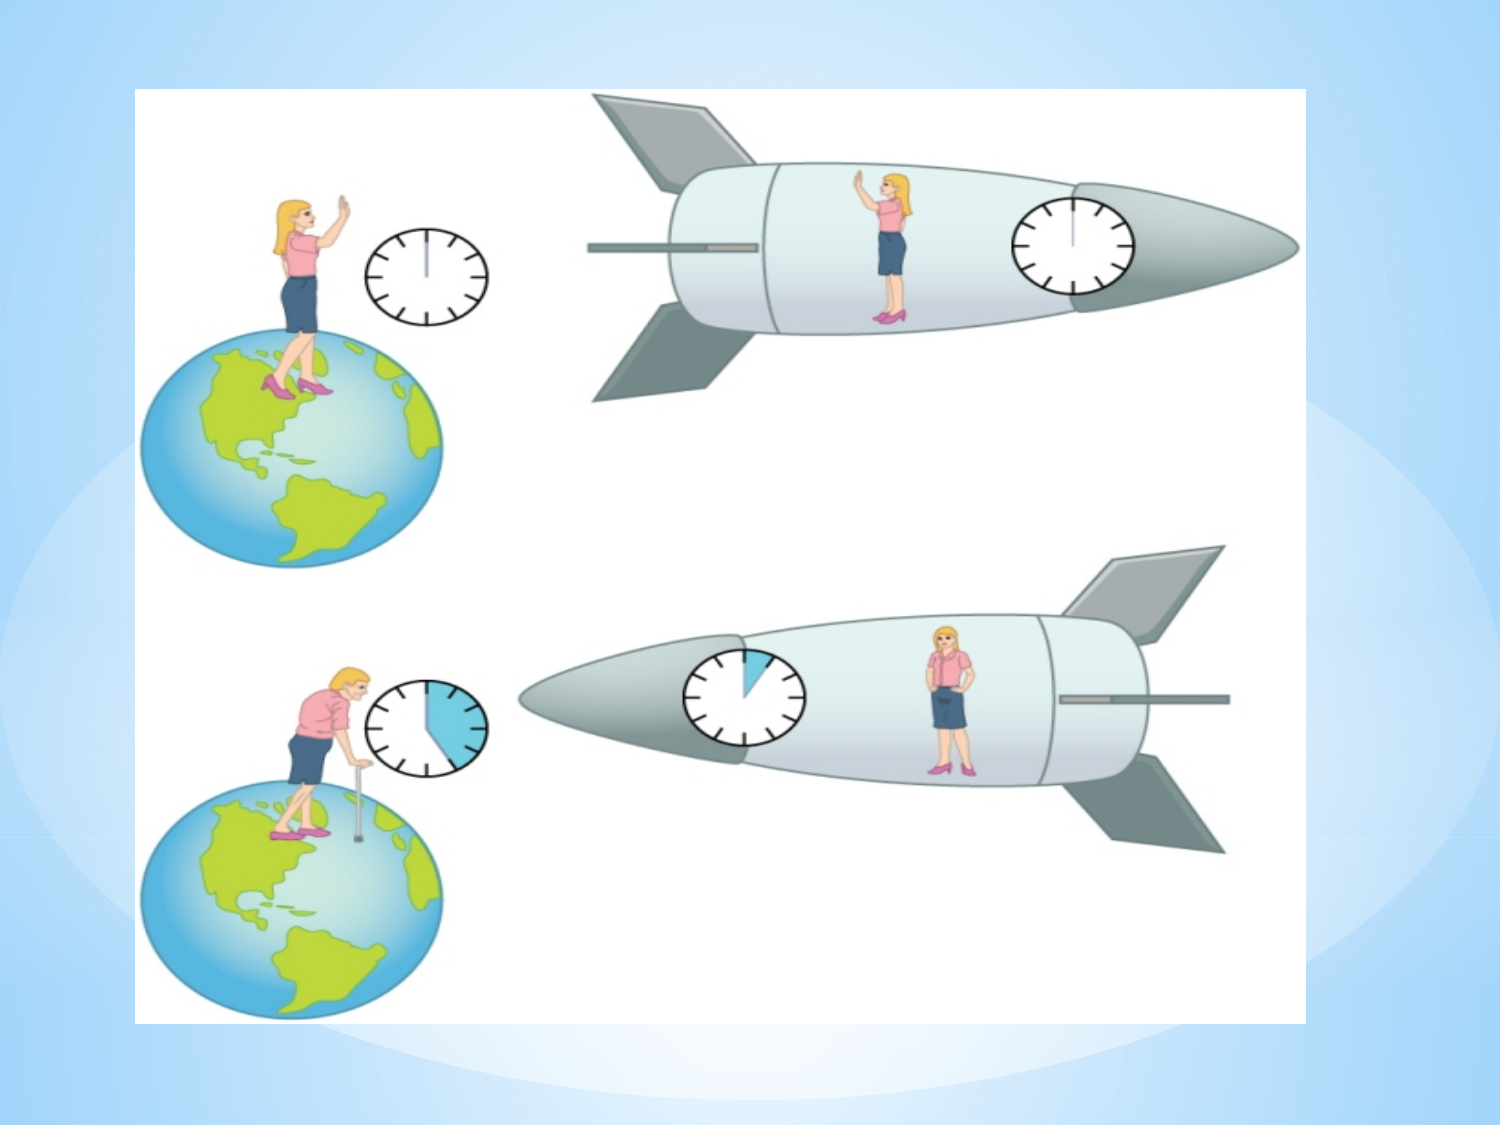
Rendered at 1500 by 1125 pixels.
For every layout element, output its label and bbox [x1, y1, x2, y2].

list [135, 89, 1306, 1024]
